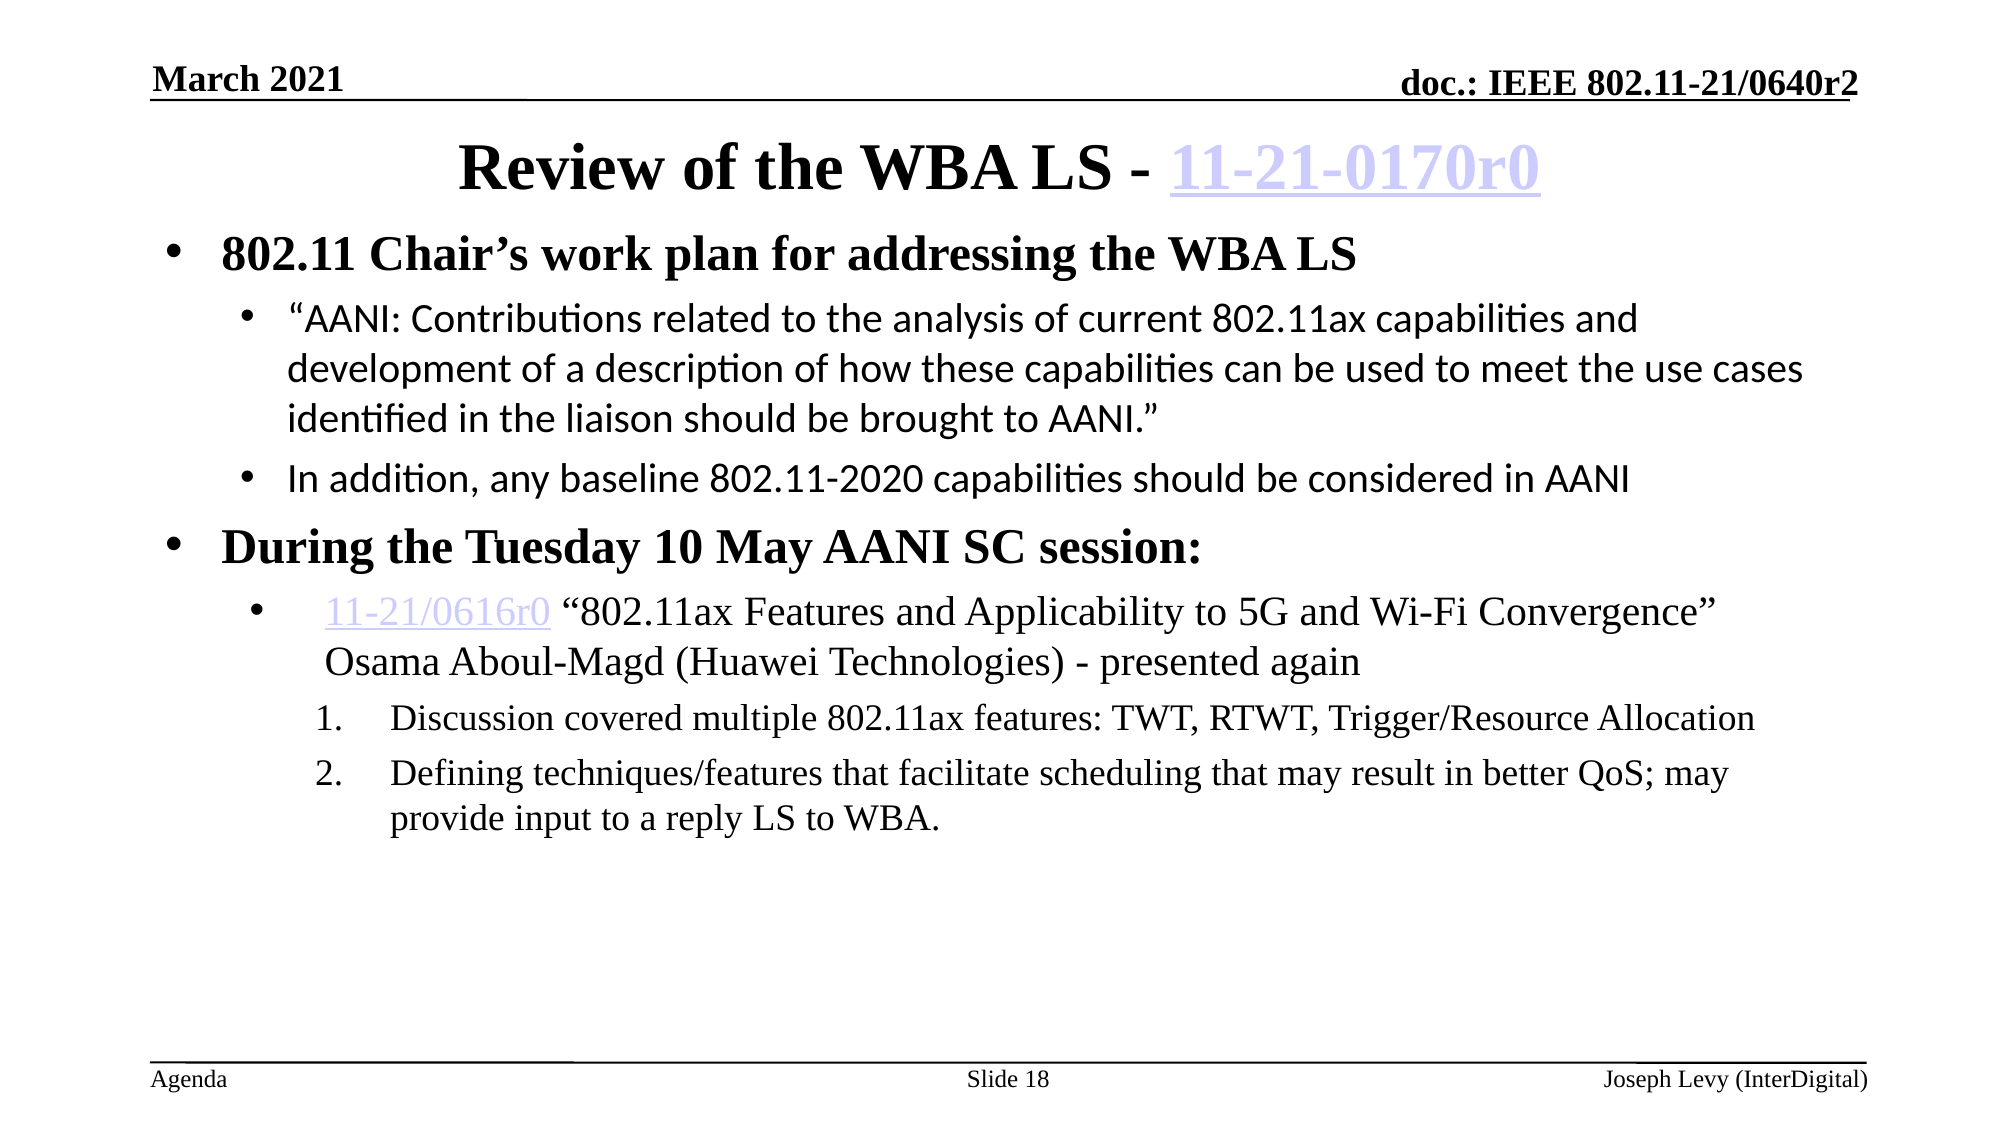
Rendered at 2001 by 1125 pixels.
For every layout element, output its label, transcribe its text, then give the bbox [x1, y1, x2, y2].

slide_number Slide 18 [950, 1061, 1067, 1123]
list 802.11 Chair’s work plan for addressing the WBA LS “AANI: Contributions related to the analysis of current 802.11ax capabilities and development of a description of how these capabilities can be used to meet the use cases identified in the liaison should be brought to AANI.” In addition, any baseline 802.11-2020 capabilities should be considered in AANI During the Tuesday 10 May AANI SC session: 11-21/0616r0 “802.11ax Features and Applicability to 5G and Wi-Fi Convergence” Osama Aboul-Magd (Huawei Technologies) - presented again Discussion covered multiple 802.11ax features: TWT, RTWT, Trigger/Resource Allocation Defining techniques/features that facilitate scheduling that may result in better QoS; may provide input to a reply LS to WBA. [149, 212, 1850, 1063]
footer Joseph Levy (InterDigital) [1171, 1061, 1869, 1093]
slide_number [152, 54, 563, 100]
title Review of the WBA LS - 11-21-0170r0 [149, 112, 1850, 212]
